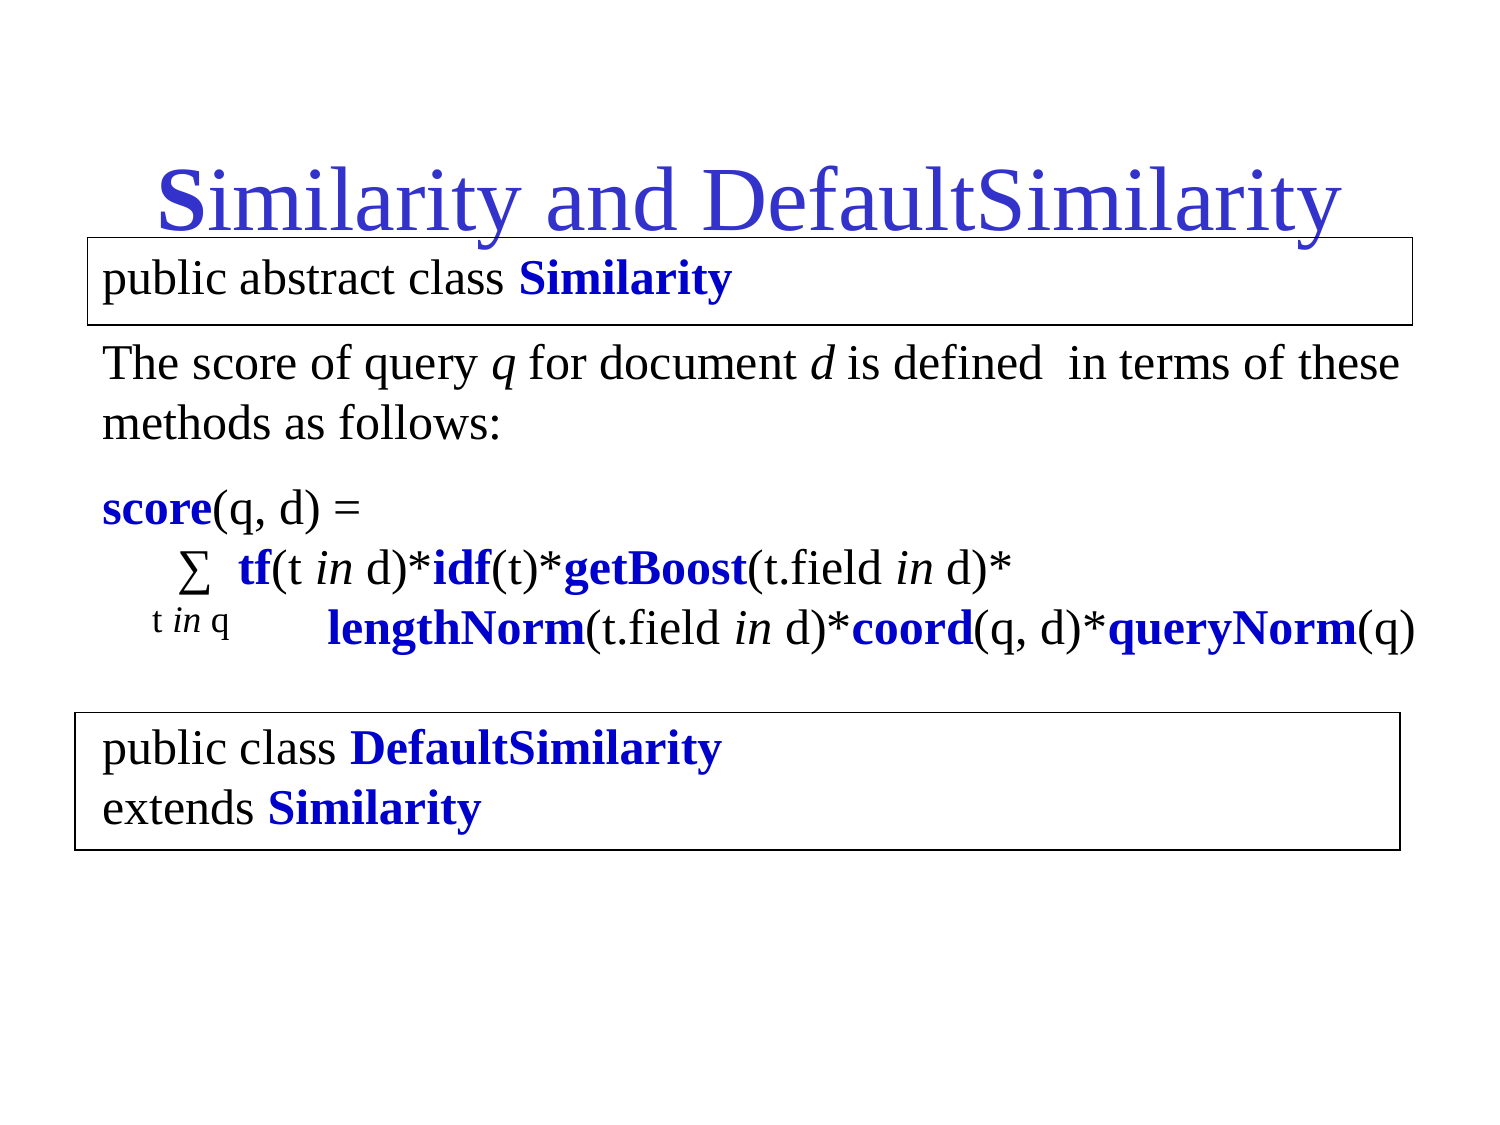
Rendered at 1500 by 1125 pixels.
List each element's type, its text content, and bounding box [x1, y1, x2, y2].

text_box public abstract class Similarity The score of query q for document d is defined in terms of these methods as follows: score(q, d) = ∑ tf(t in d)*idf(t)*getBoost(t.field in d)* lengthNorm(t.field in d)*coord(q, d)*queryNorm(q) public class DefaultSimilarity extends Similarity [87, 237, 1450, 963]
text_box t in q [137, 587, 288, 648]
text_box [75, 712, 1400, 850]
text_box [87, 237, 1413, 325]
title Similarity and DefaultSimilarity [112, 99, 1388, 237]
